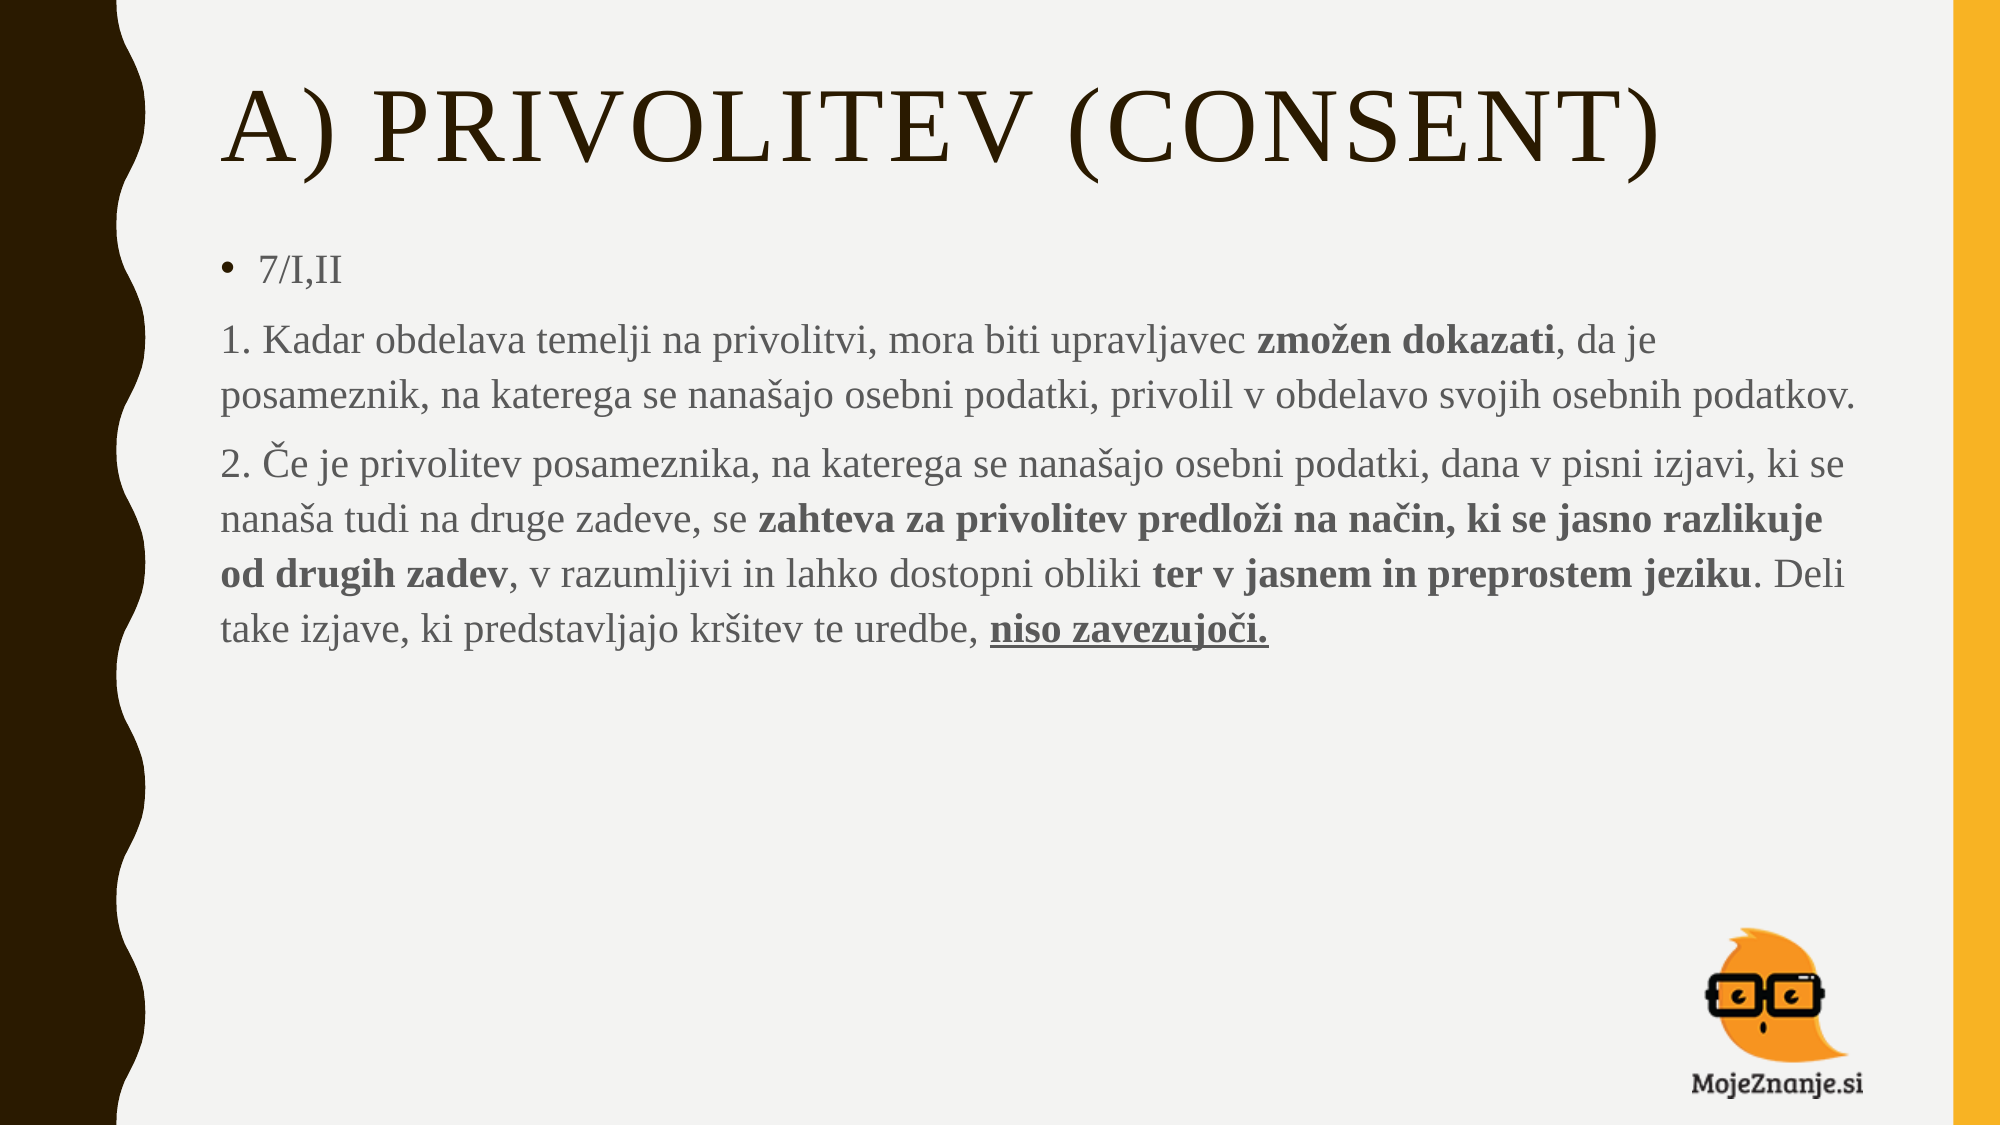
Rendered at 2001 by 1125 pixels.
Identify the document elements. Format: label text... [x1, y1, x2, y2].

list 7/I,II 1. Kadar obdelava temelji na privolitvi, mora biti upravljavec zmožen dokazati, da je posameznik, na katerega se nanašajo osebni podatki, privolil v obdelavo svojih osebnih podatkov. 2. Če je privolitev posameznika, na katerega se nanašajo osebni podatki, dana v pisni izjavi, ki se nanaša tudi na druge zadeve, se zahteva za privolitev predloži na način, ki se jasno razlikuje od drugih zadev, v razumljivi in lahko dostopni obliki ter v jasnem in preprostem jeziku. Deli take izjave, ki predstavljajo kršitev te uredbe, niso zavezujoči. [205, 229, 1875, 965]
title a) PRIVOLITEV (CONSENT) [205, 62, 1875, 229]
picture [1692, 965, 1863, 1099]
